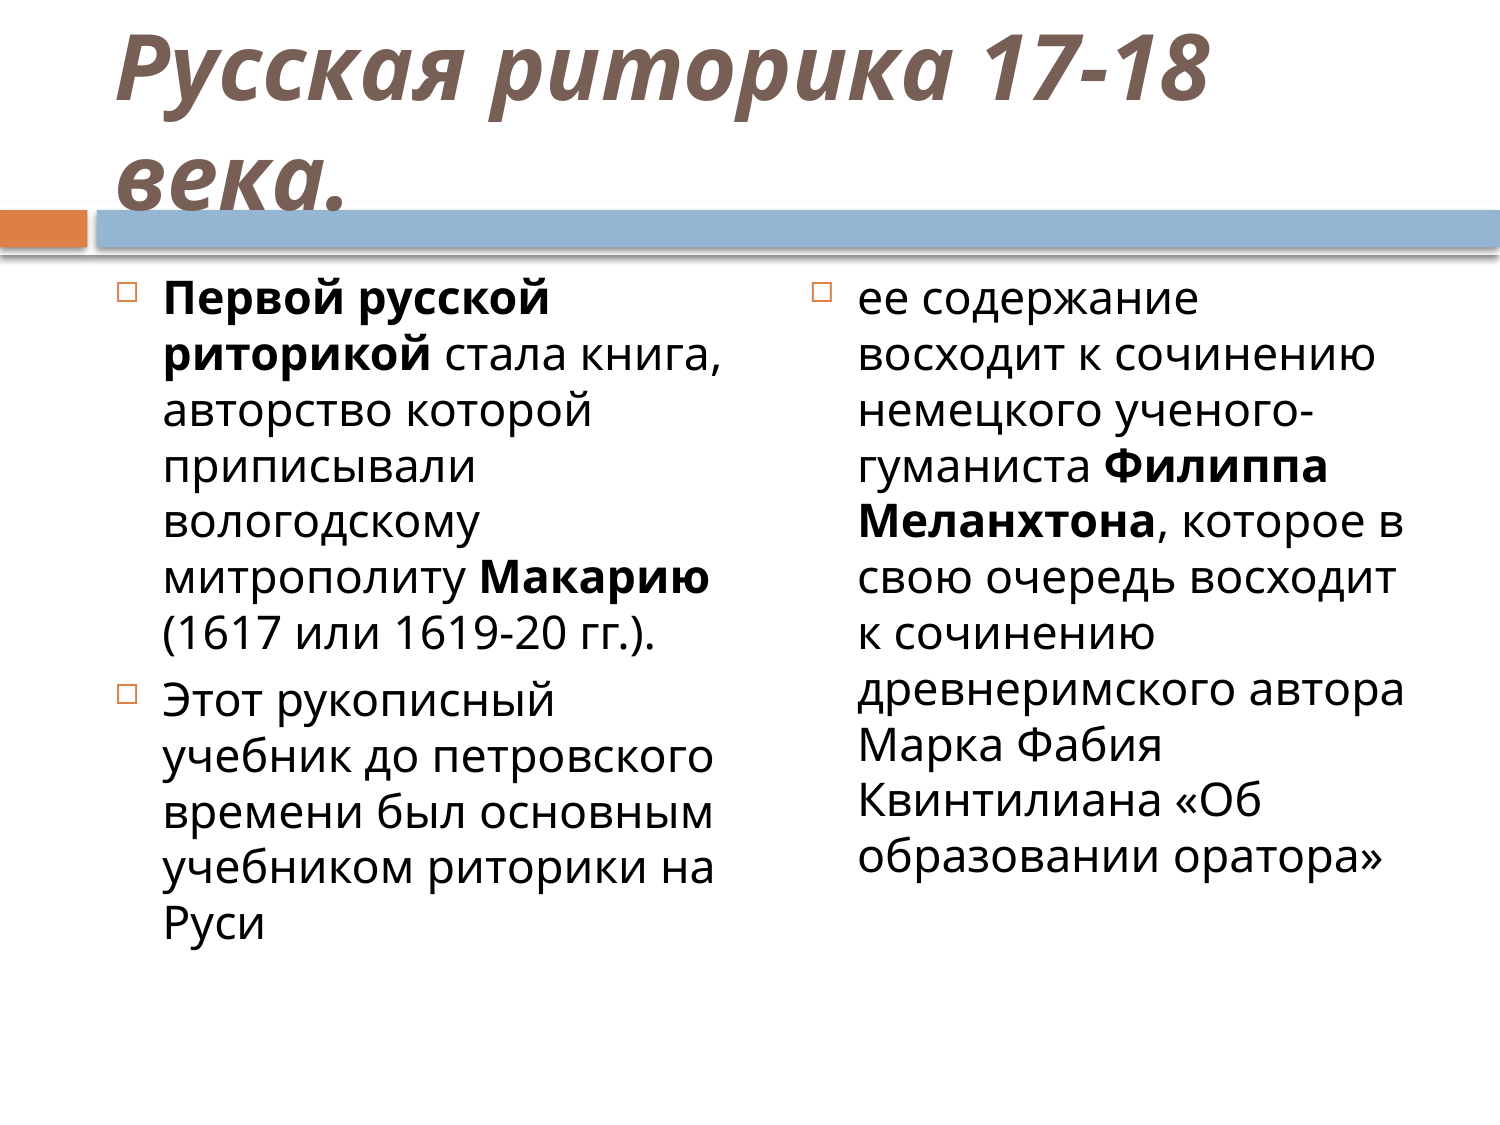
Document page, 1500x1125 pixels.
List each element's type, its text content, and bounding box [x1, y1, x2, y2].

list Первой русской риторикой стала книга, авторство которой приписывали вологодскому митрополиту Макарию (1617 или 1619-20 гг.). Этот рукописный учебник до петровского времени был основным учебником риторики на Руси [99, 260, 738, 1011]
list ее содержание восходит к сочинению немецкого ученого-гуманиста Филиппа Меланхтона, которое в свою очередь восходит к сочинению древнеримского автора Марка Фабия Квинтилиана «Об образовании оратора» [794, 260, 1433, 1011]
title Русская риторика 17-18 века. [99, 37, 1438, 200]
